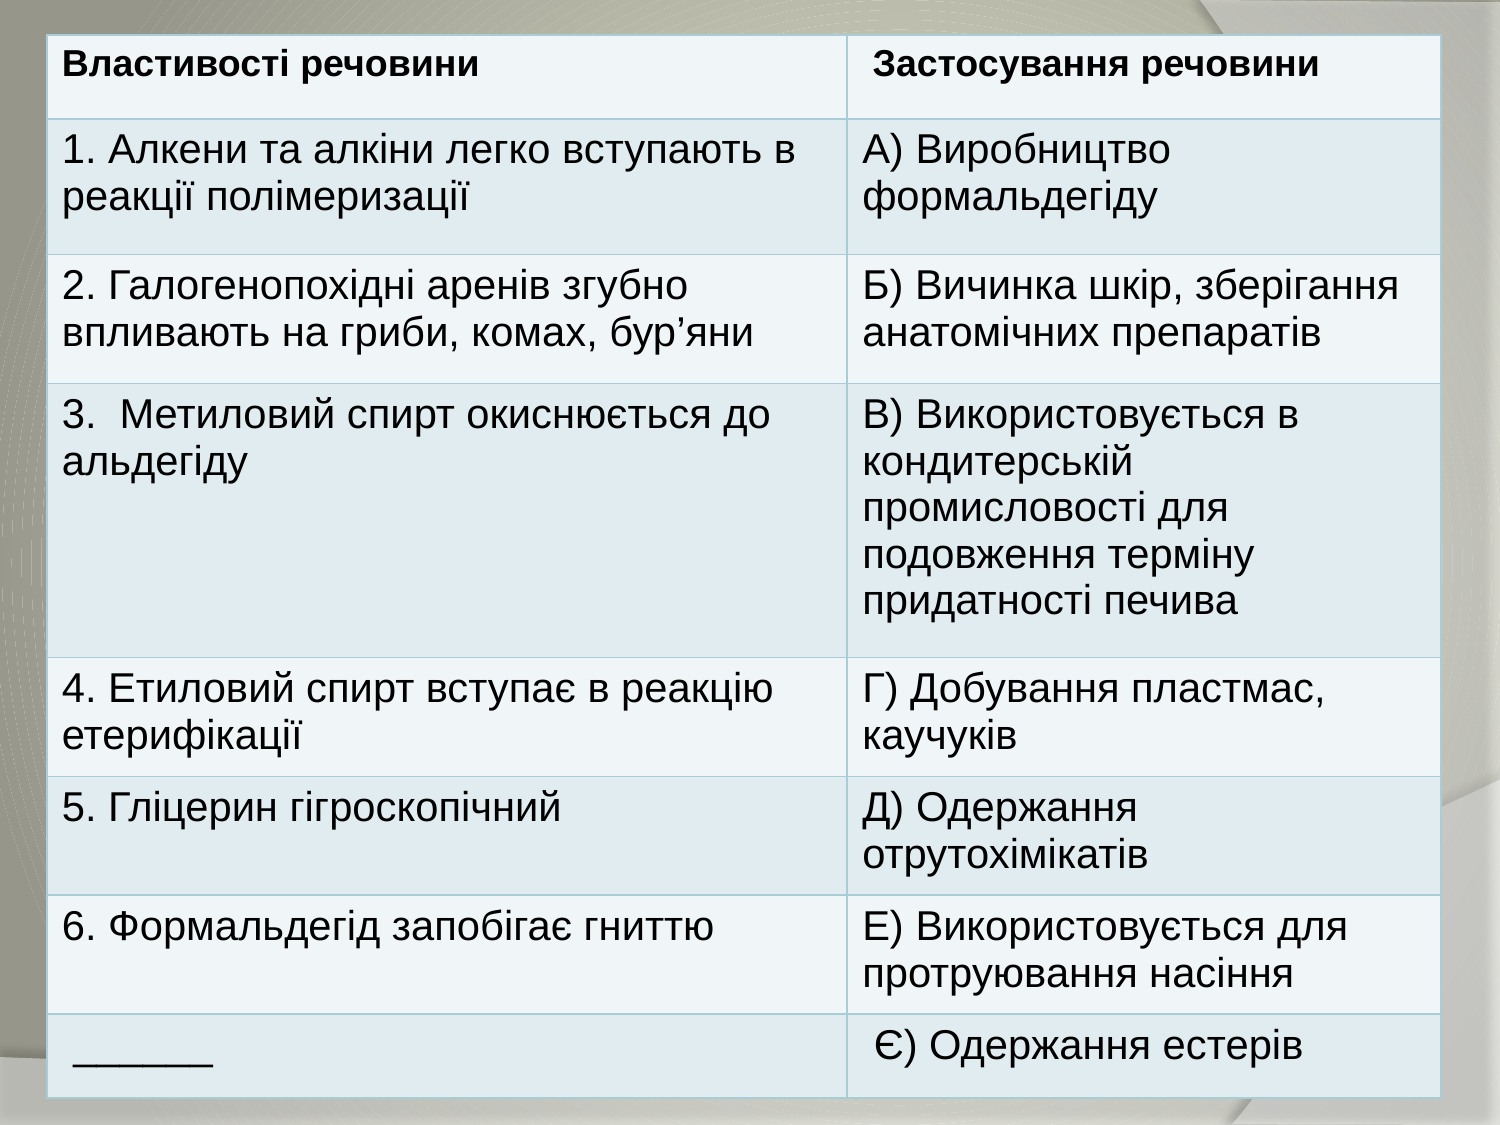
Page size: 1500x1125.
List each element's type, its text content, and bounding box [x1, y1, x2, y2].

table_cell А) Виробництво формальдегіду [848, 120, 1440, 254]
table_cell ______ [48, 1015, 846, 1097]
table_cell 2. Галогенопохідні аренів згубно впливають на гриби, комах, бур’яни [48, 255, 846, 383]
table_cell 6. Формальдегід запобігає гниттю [48, 896, 846, 1013]
table_cell Г) Добування пластмас, каучуків [848, 658, 1440, 776]
table_cell 1. Алкени та алкіни легко вступають в реакції полімеризації [48, 120, 846, 254]
table_cell 5. Гліцерин гігроскопічний [48, 777, 846, 894]
table_cell Е) Використовується для протруювання насіння [848, 896, 1440, 1013]
table_cell Д) Одержання отрутохімікатів [848, 777, 1440, 894]
table_cell Є) Одержання естерів [848, 1015, 1440, 1097]
table_cell 3. Метиловий спирт окиснюється до альдегіду [48, 384, 846, 657]
table_cell 4. Етиловий спирт вступає в реакцію етерифікації [48, 658, 846, 776]
table_header Застосування речовини [848, 36, 1440, 118]
table_cell В) Використовується в кондитерській промисловості для подовження терміну придатності печива [848, 384, 1440, 657]
table_header Властивості речовини [48, 36, 846, 118]
table_cell Б) Вичинка шкір, зберігання анатомічних препаратів [848, 255, 1440, 383]
